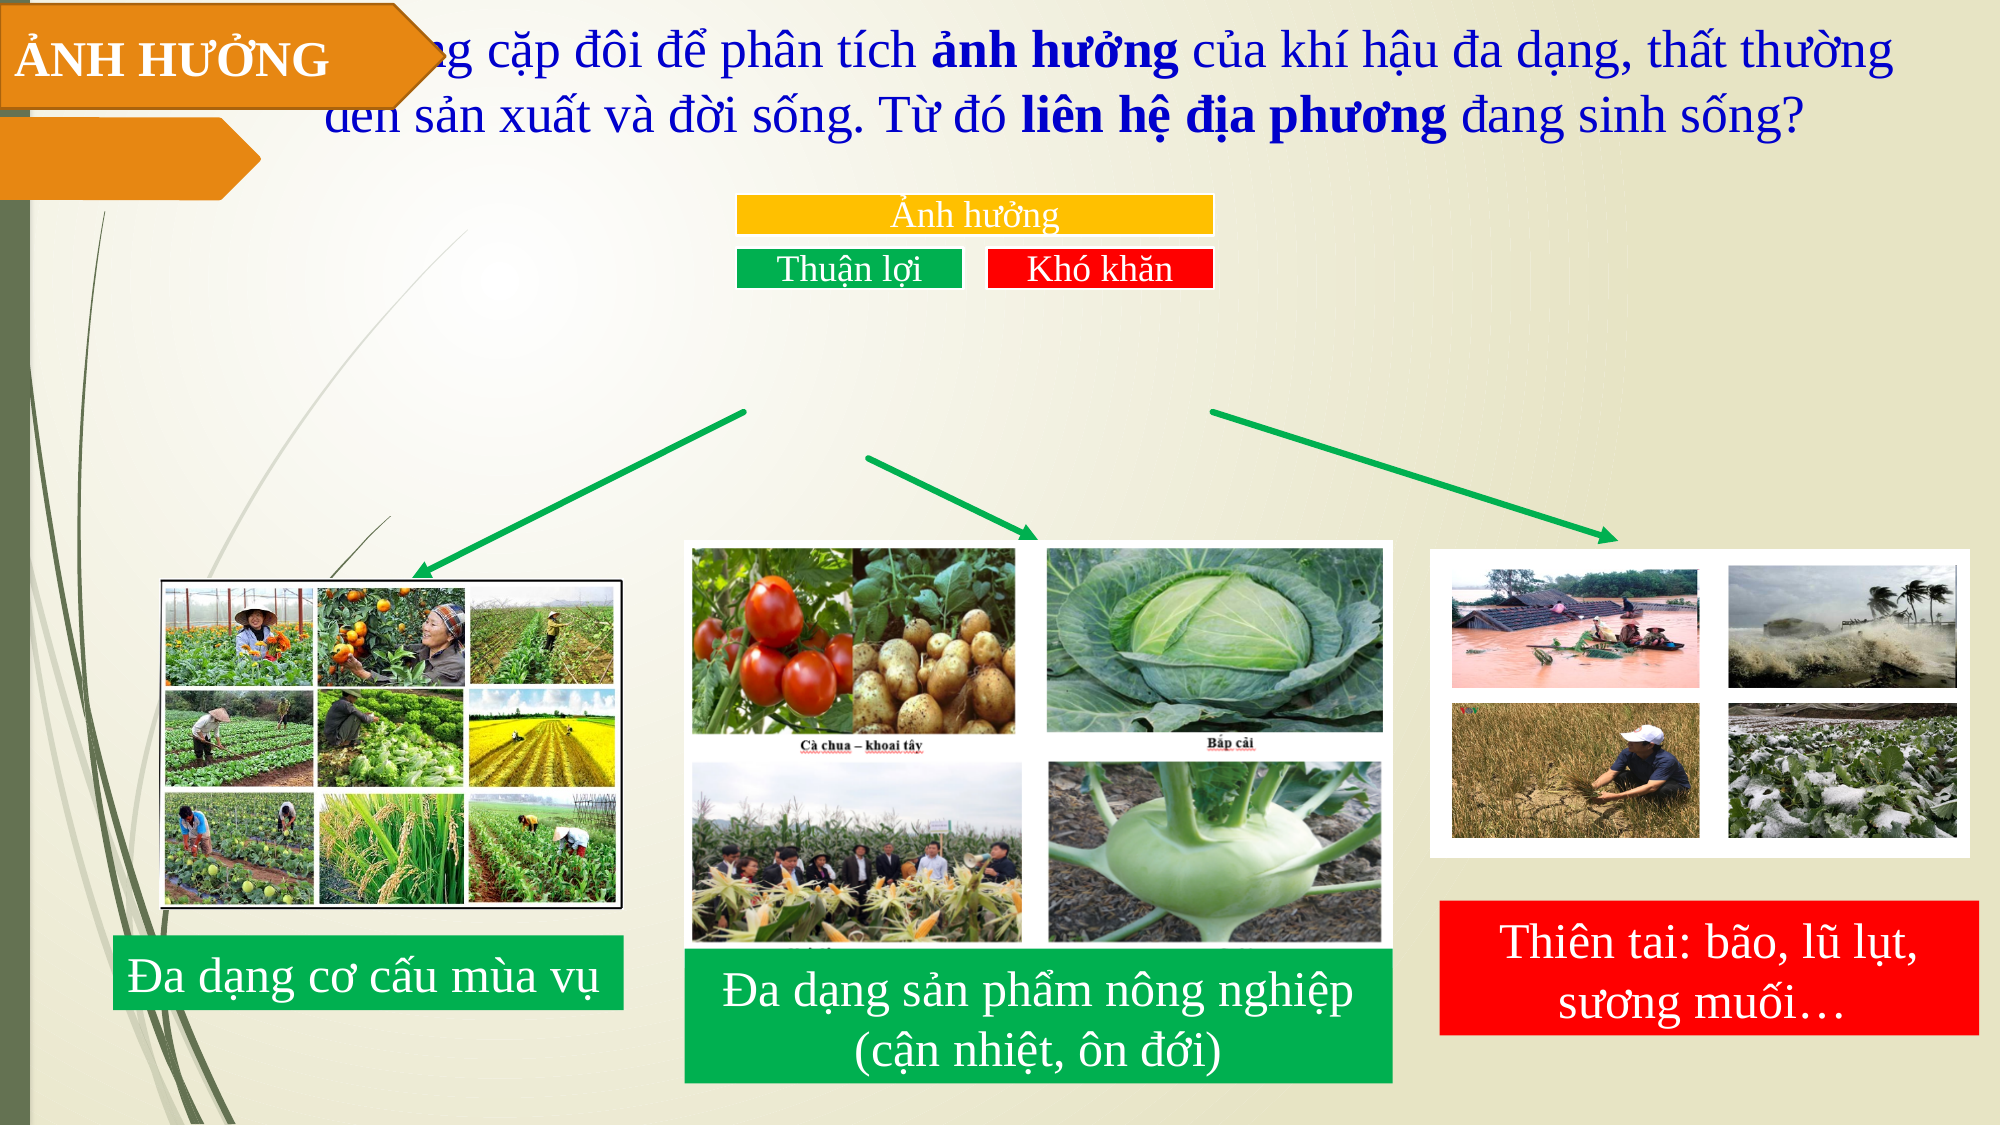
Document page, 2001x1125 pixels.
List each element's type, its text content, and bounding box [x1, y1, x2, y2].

text_box Đa dạng sản phẩm nông nghiệp (cận nhiệt, ôn đới) [684, 974, 1393, 1084]
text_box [1212, 411, 1619, 542]
text_box Đa dạng cơ cấu mùa vụ [113, 935, 624, 1011]
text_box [675, 193, 1275, 450]
picture [1430, 549, 1971, 858]
text_box ẢNH HƯỞNG [0, 2, 447, 110]
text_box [867, 458, 1039, 539]
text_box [411, 411, 744, 579]
text_box Thiên tai: bão, lũ lụt, sương muối… [1439, 900, 1980, 1036]
picture [159, 578, 624, 910]
title Hoạt động cặp đôi để phân tích ảnh hưởng của khí hậu đa dạng, thất thường đến sản xuất và đời sống. Từ đó liên hệ địa phương đang sinh sống? [222, 6, 1921, 152]
picture [684, 540, 1393, 968]
